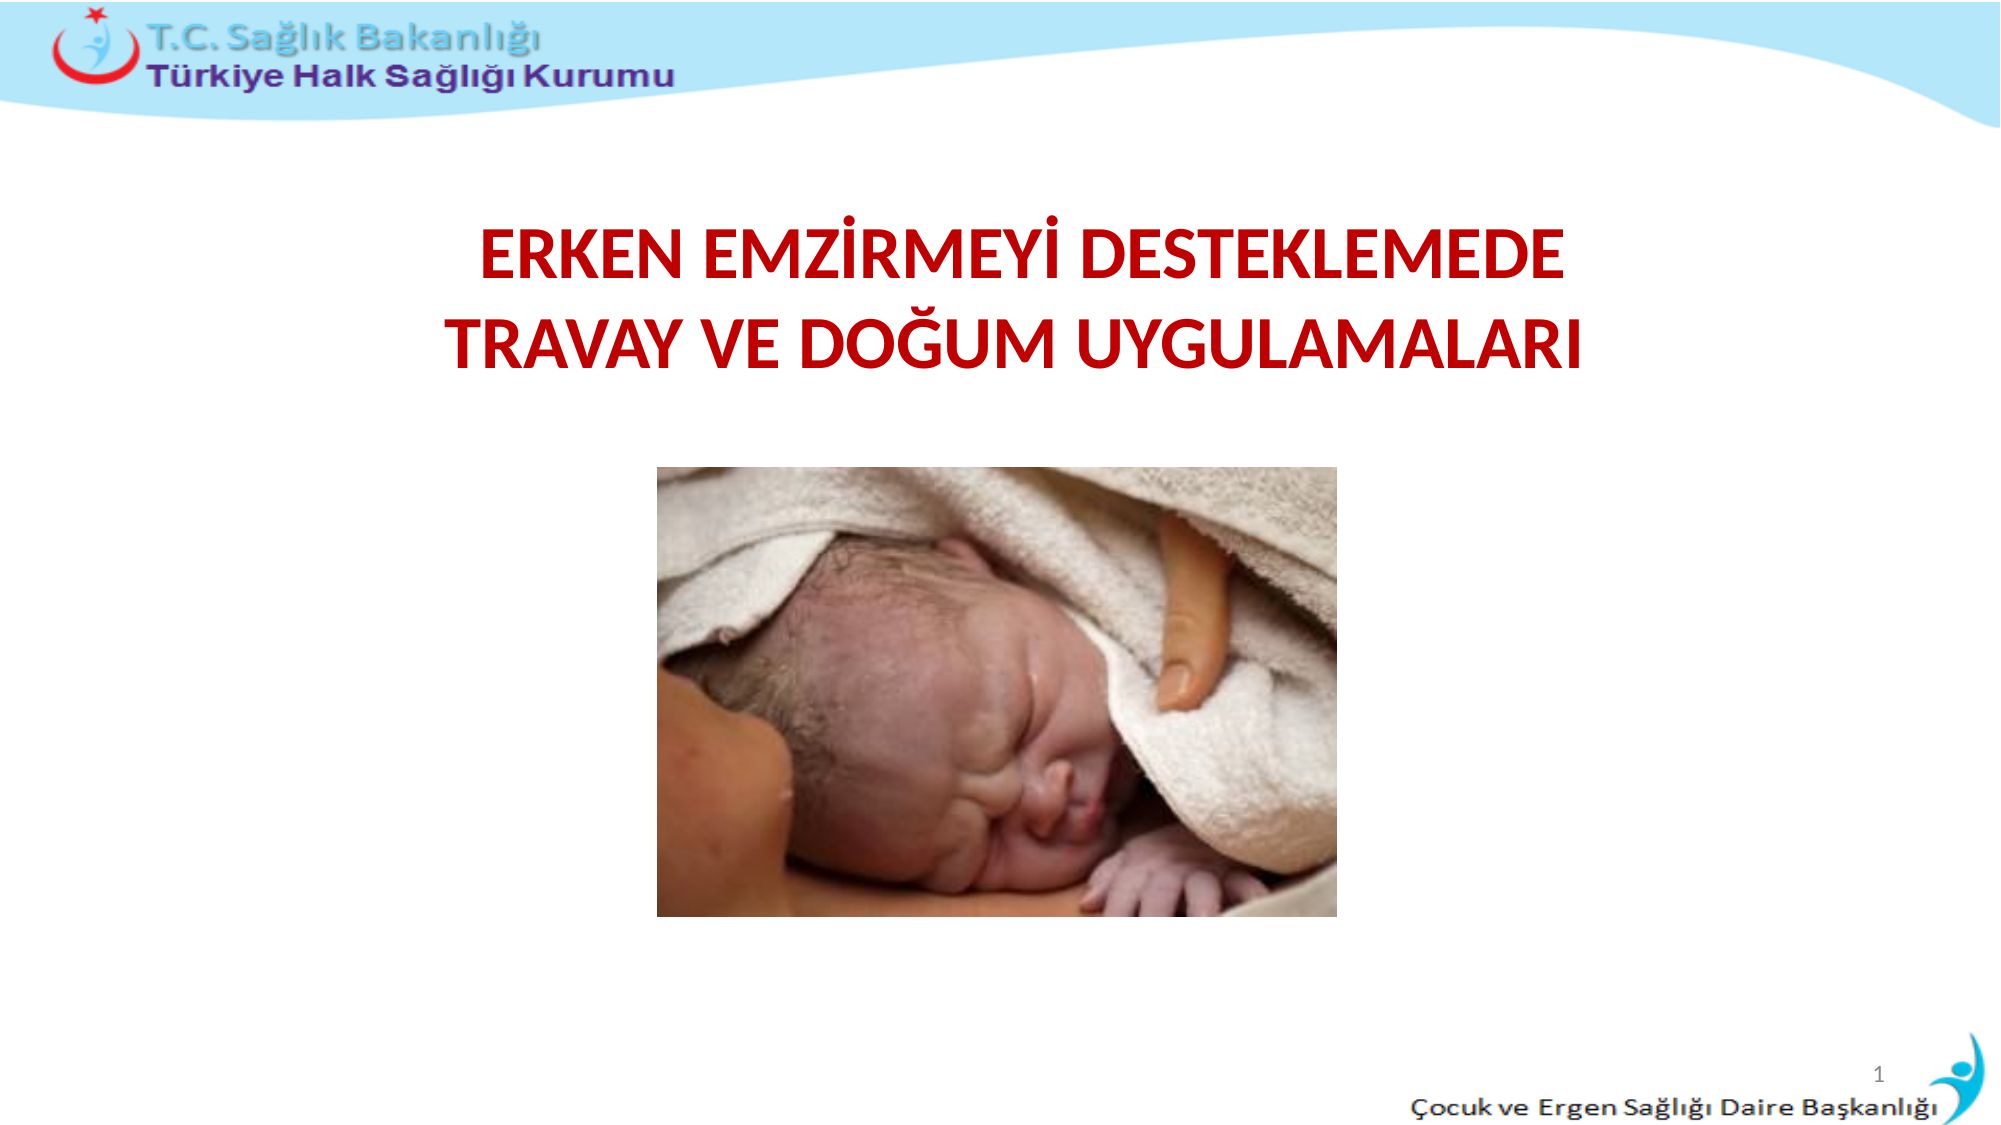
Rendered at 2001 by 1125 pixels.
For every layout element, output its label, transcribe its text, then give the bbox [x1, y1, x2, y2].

title Erken emzİrmeyİ desteklemede travay ve doğum uygulamalarI [385, 196, 1661, 699]
slide_number 1 [1433, 1042, 1900, 1103]
picture [0, 2, 2000, 1125]
